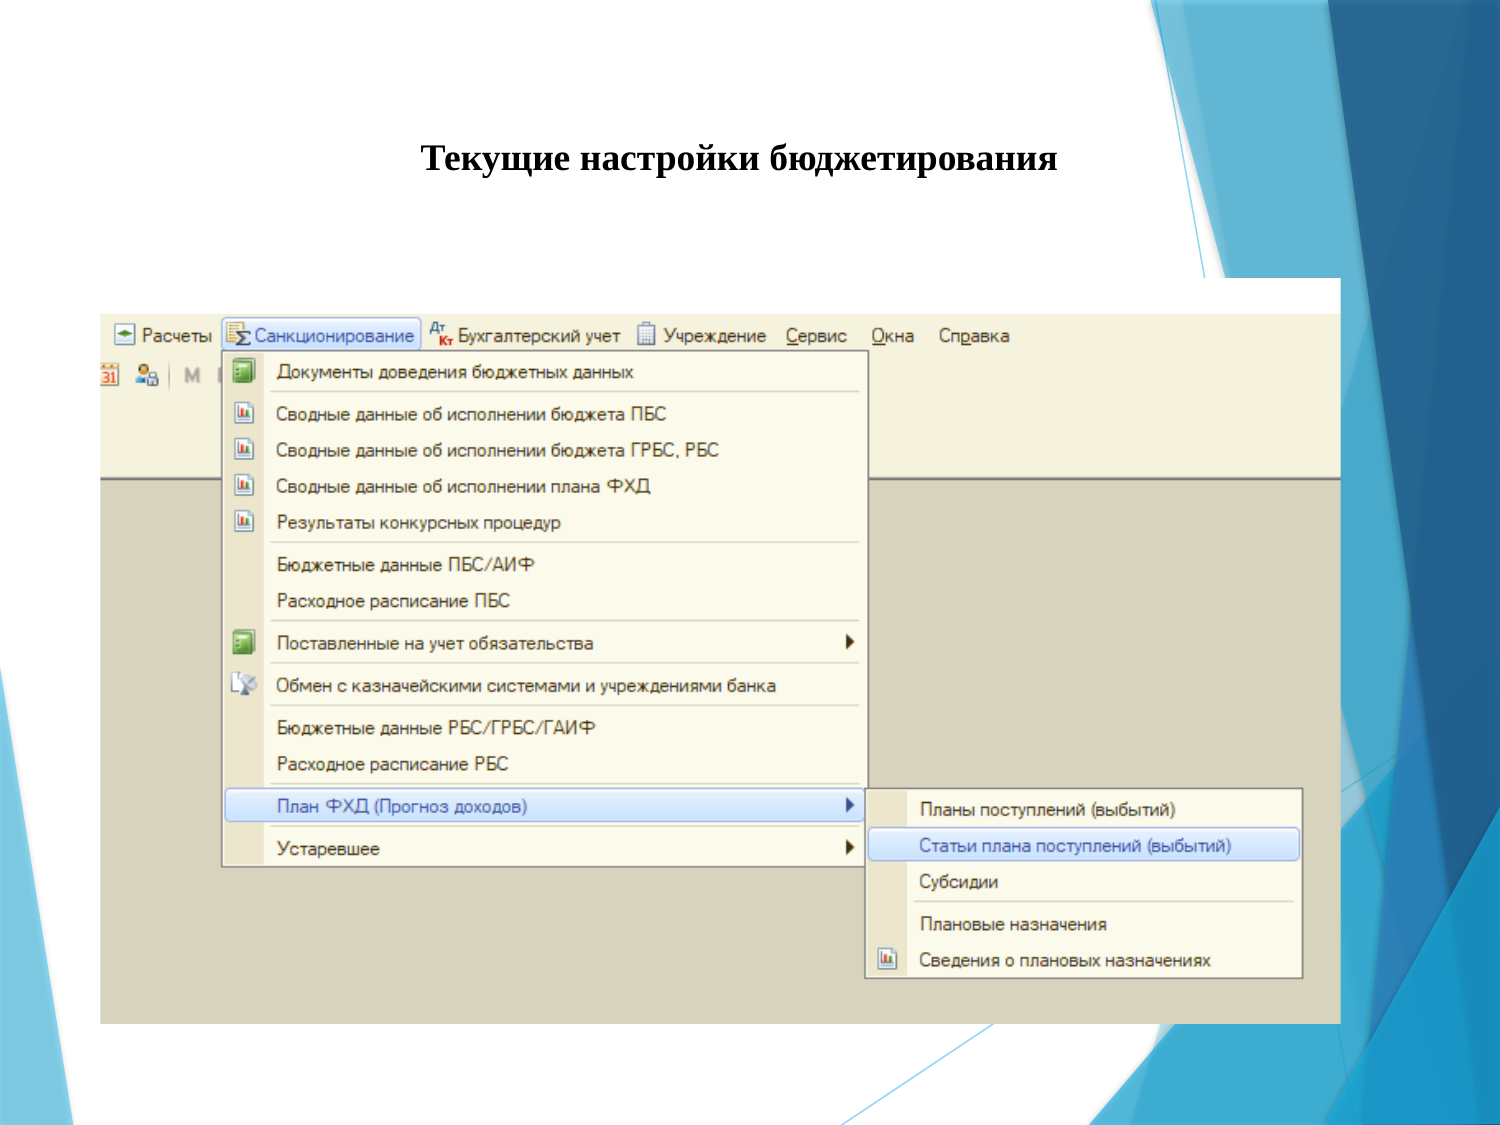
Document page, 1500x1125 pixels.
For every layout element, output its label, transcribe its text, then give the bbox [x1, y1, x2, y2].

picture [99, 278, 1342, 1024]
text_box Текущие настройки бюджетирования [218, 125, 1270, 186]
